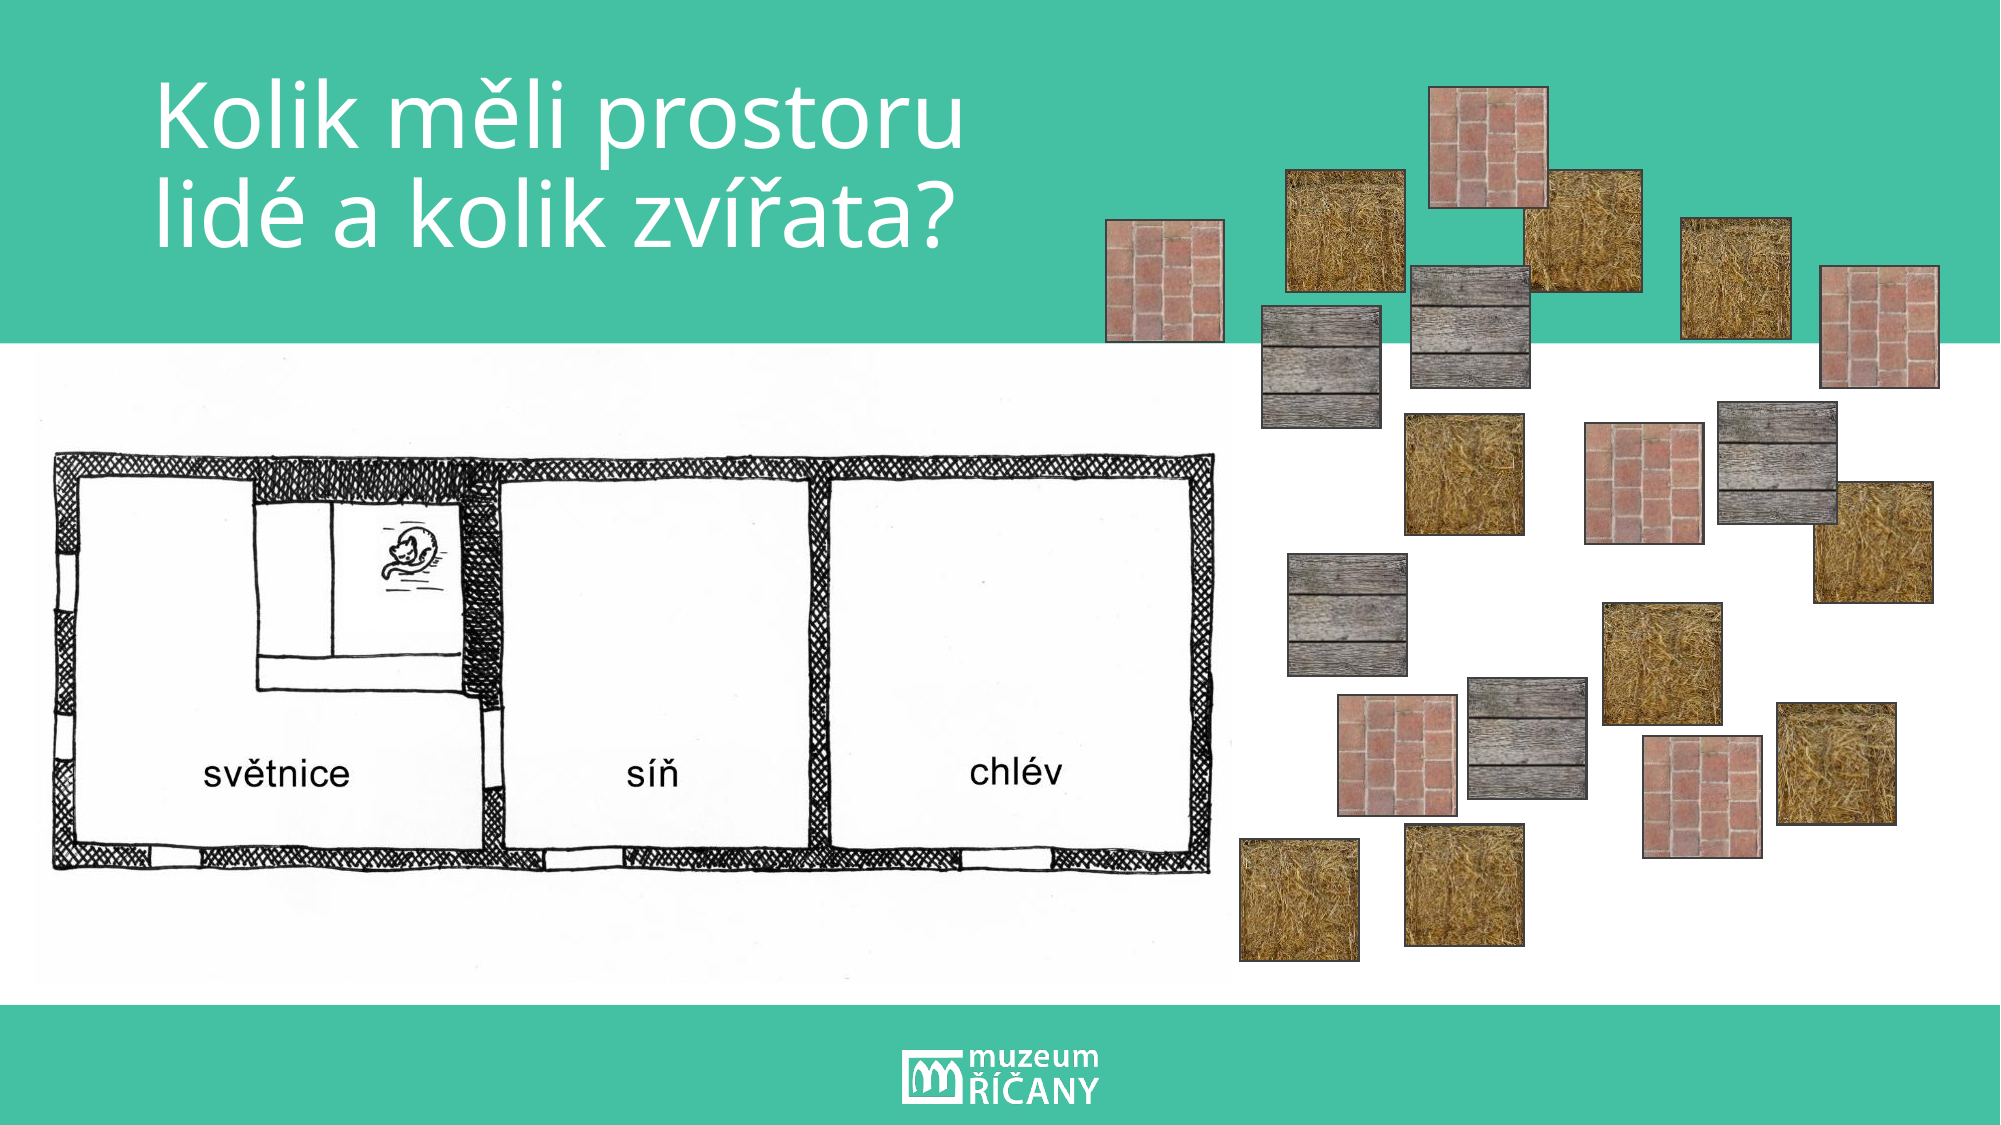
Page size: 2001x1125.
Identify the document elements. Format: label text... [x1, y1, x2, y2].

title Kolik měli prostoru lidé a kolik zvířata? [137, 59, 1863, 278]
text_box [1287, 553, 1408, 677]
text_box [1239, 838, 1360, 962]
text_box [1819, 265, 1940, 389]
picture [896, 1041, 1104, 1125]
text_box [1776, 702, 1897, 826]
text_box [1467, 677, 1588, 800]
text_box [1523, 169, 1643, 293]
text_box [1337, 694, 1458, 817]
text_box [1717, 401, 1838, 525]
text_box [1813, 481, 1934, 604]
text_box [1410, 265, 1531, 389]
text_box [1404, 413, 1525, 536]
text_box [1584, 422, 1705, 545]
text_box [1602, 602, 1723, 726]
text_box [1428, 86, 1549, 209]
text_box [1404, 823, 1525, 947]
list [35, 345, 1232, 983]
text_box [1261, 305, 1382, 429]
text_box [1105, 219, 1225, 343]
text_box [1285, 169, 1406, 293]
text_box [1642, 735, 1763, 859]
text_box [1680, 217, 1792, 340]
